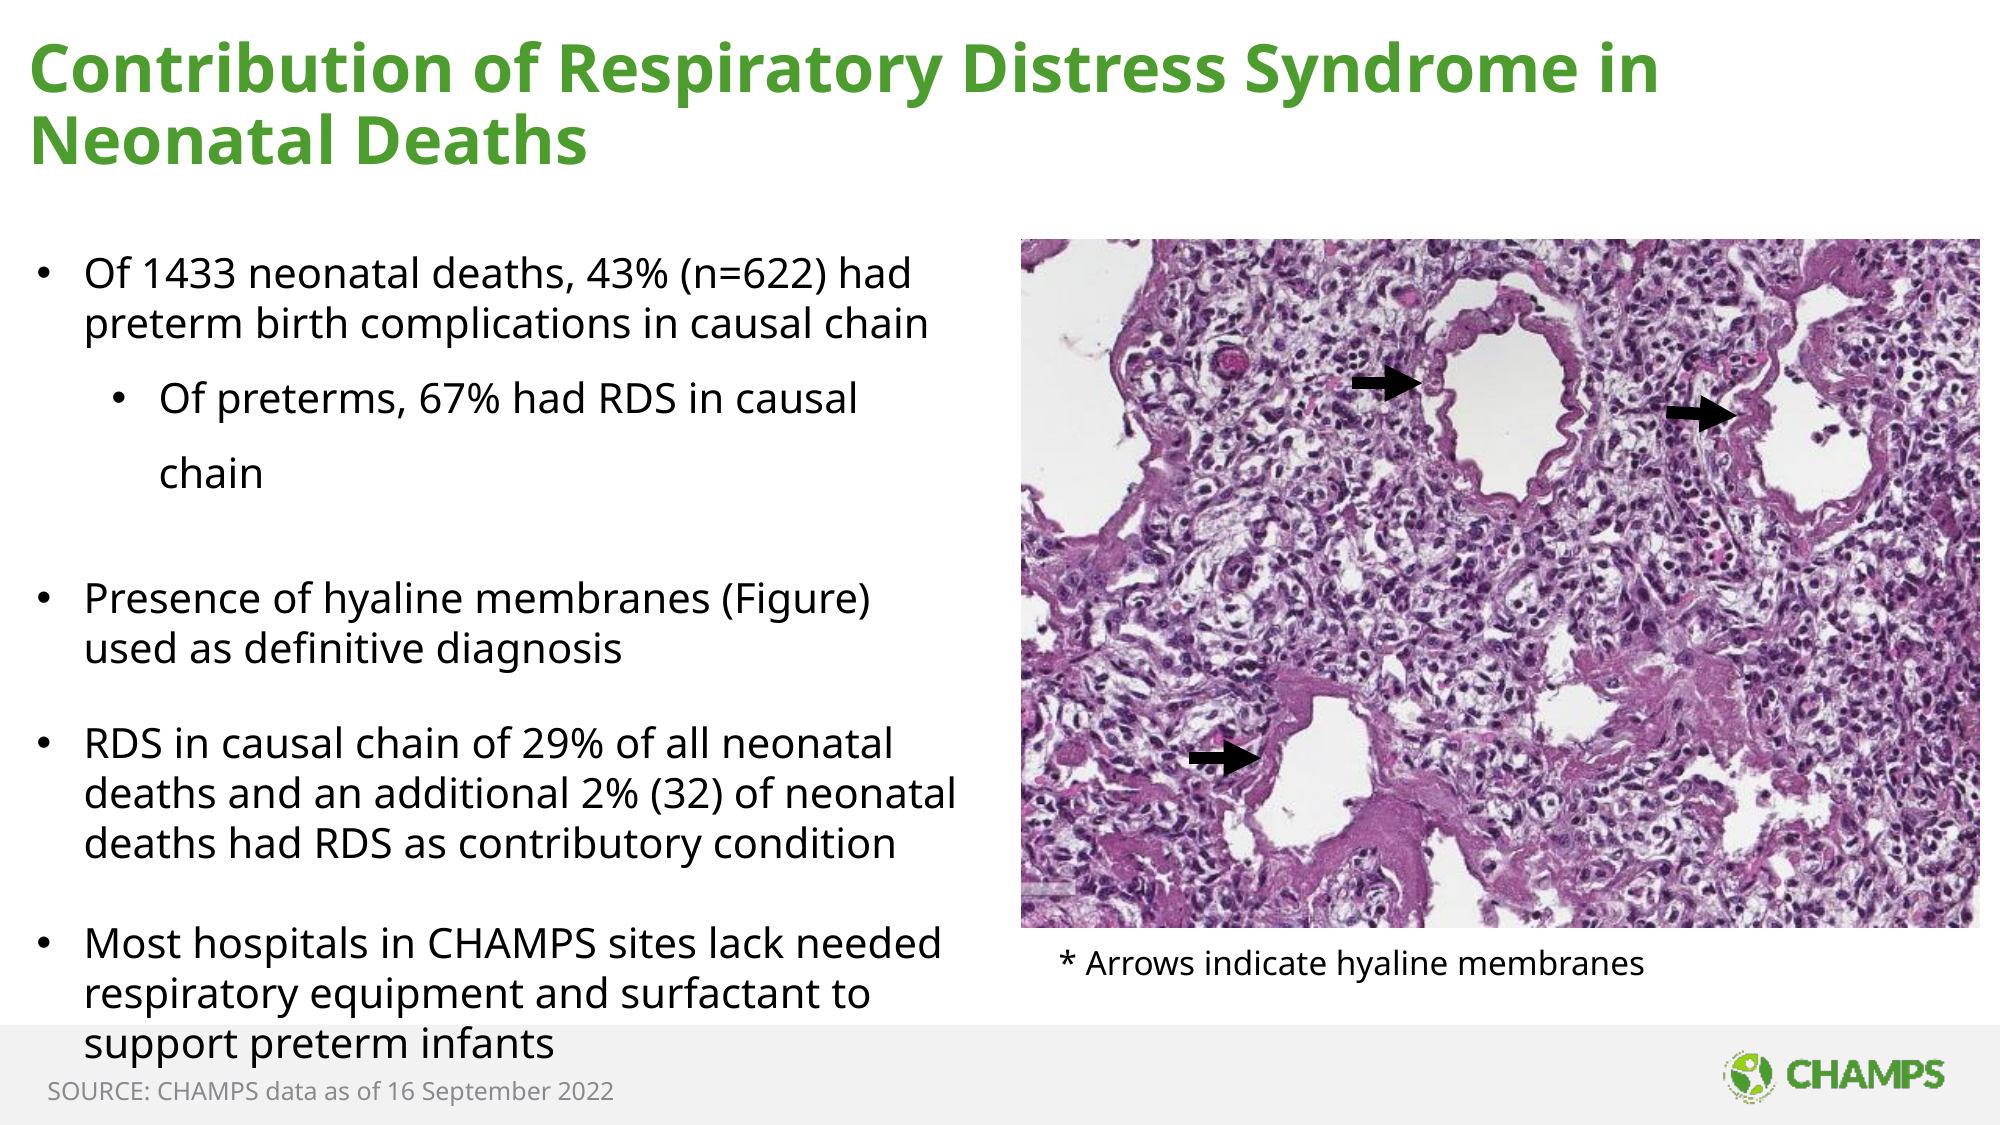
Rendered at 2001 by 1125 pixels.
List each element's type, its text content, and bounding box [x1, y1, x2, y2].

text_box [1021, 239, 1980, 928]
text_box Of 1433 neonatal deaths, 43% (n=622) had preterm birth complications in causal chain Of preterms, 67% had RDS in causal chain Presence of hyaline membranes (Figure) used as definitive diagnosis RDS in causal chain of 29% of all neonatal deaths and an additional 2% (32) of neonatal deaths had RDS as contributory condition Most hospitals in CHAMPS sites lack needed respiratory equipment and surfactant to support preterm infants [21, 239, 978, 1075]
text_box SOURCE: CHAMPS data as of 16 September 2022 [47, 1075, 743, 1106]
text_box * Arrows indicate hyaline membranes [1043, 934, 1661, 990]
title Contribution of Respiratory Distress Syndrome in Neonatal Deaths [13, 23, 1987, 192]
picture [1708, 1034, 1960, 1115]
